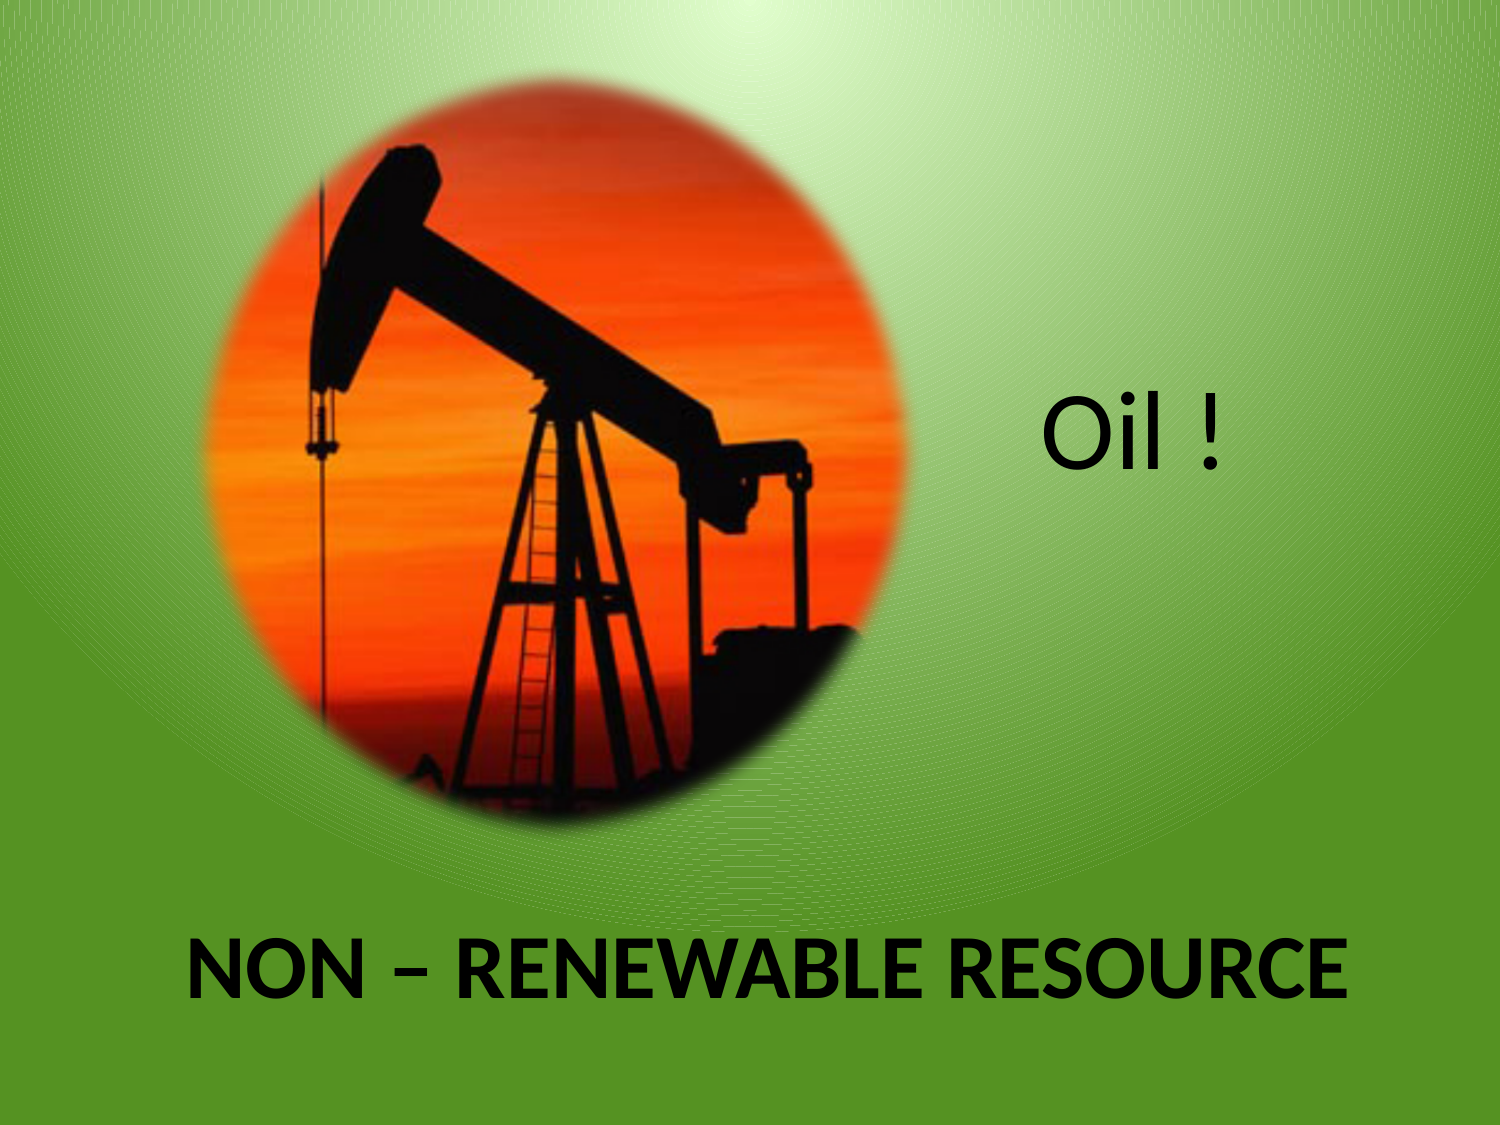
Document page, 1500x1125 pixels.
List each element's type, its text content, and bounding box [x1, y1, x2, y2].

picture [187, 62, 926, 845]
text_box Oil ! [1026, 349, 1245, 500]
text_box NON – RENEWABLE RESOURCE [87, 899, 1450, 1025]
